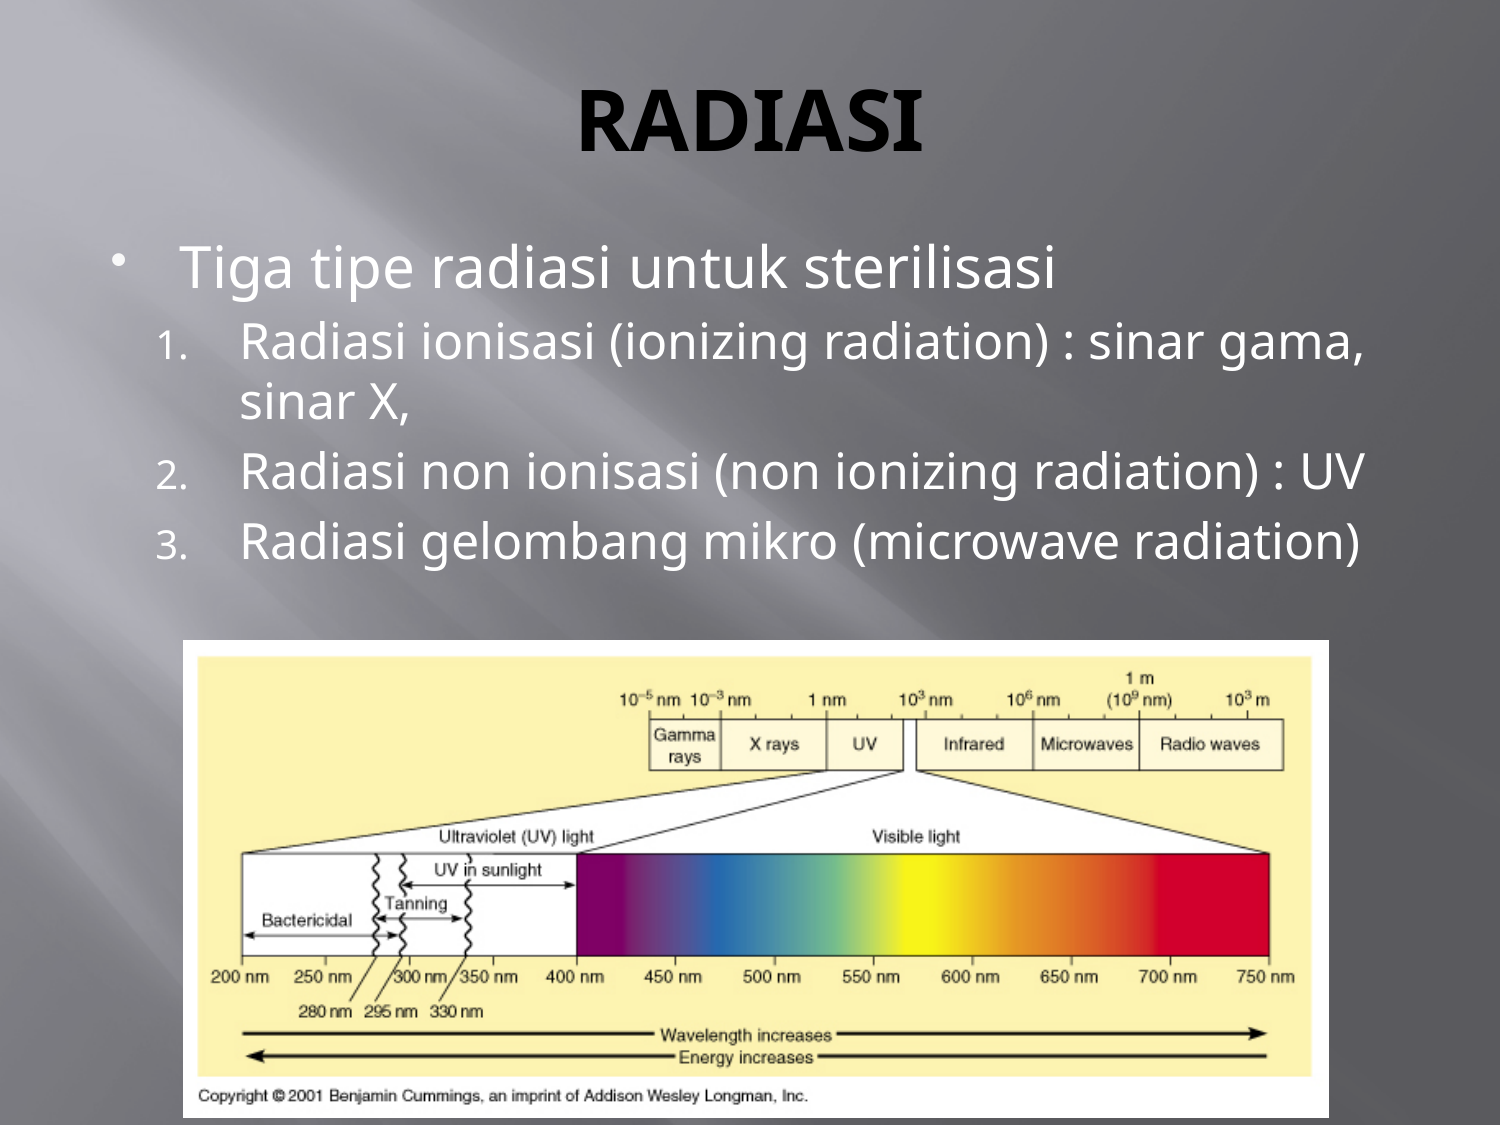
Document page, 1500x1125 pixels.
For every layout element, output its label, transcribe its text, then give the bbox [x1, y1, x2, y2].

picture [182, 640, 1329, 1118]
title RADIASI [75, 23, 1425, 211]
list Tiga tipe radiasi untuk sterilisasi Radiasi ionisasi (ionizing radiation) : sinar gama, sinar X, Radiasi non ionisasi (non ionizing radiation) : UV Radiasi gelombang mikro (microwave radiation) [75, 222, 1425, 704]
